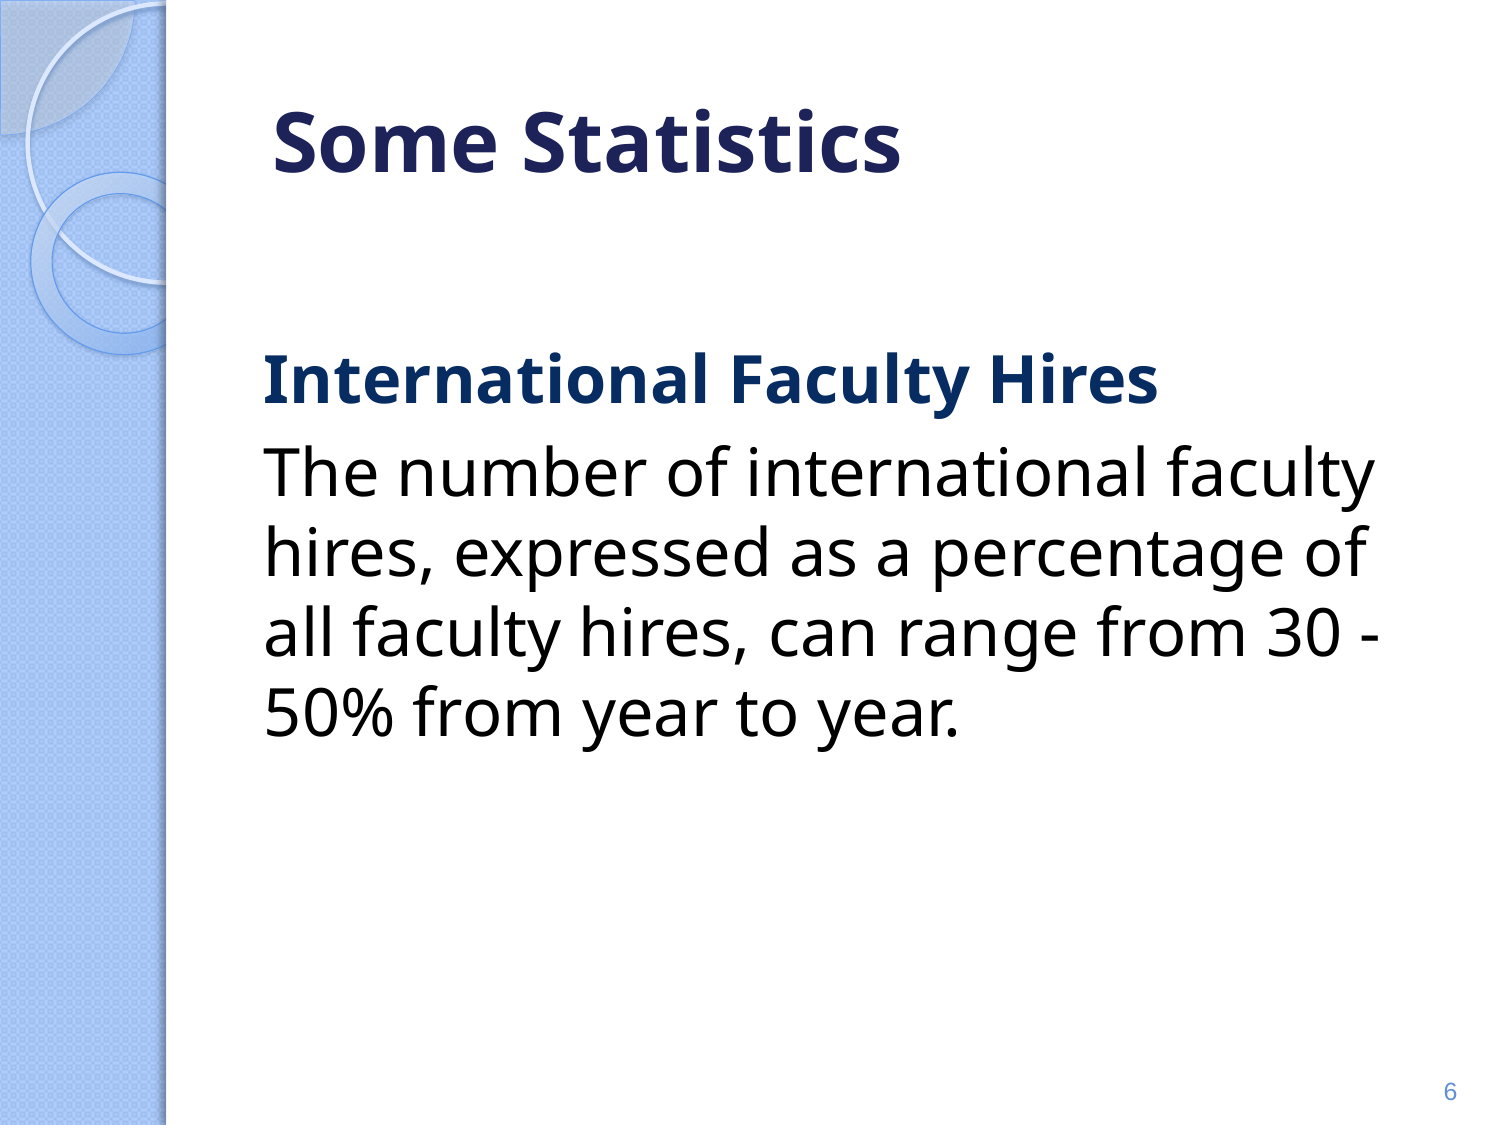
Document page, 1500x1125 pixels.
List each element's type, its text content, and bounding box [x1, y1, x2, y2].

title Some Statistics [235, 45, 1466, 233]
list International Faculty Hires The number of international faculty hires, expressed as a percentage of all faculty hires, can range from 30 - 50% from year to year. [235, 237, 1466, 1025]
slide_number 6 [1413, 1034, 1488, 1113]
